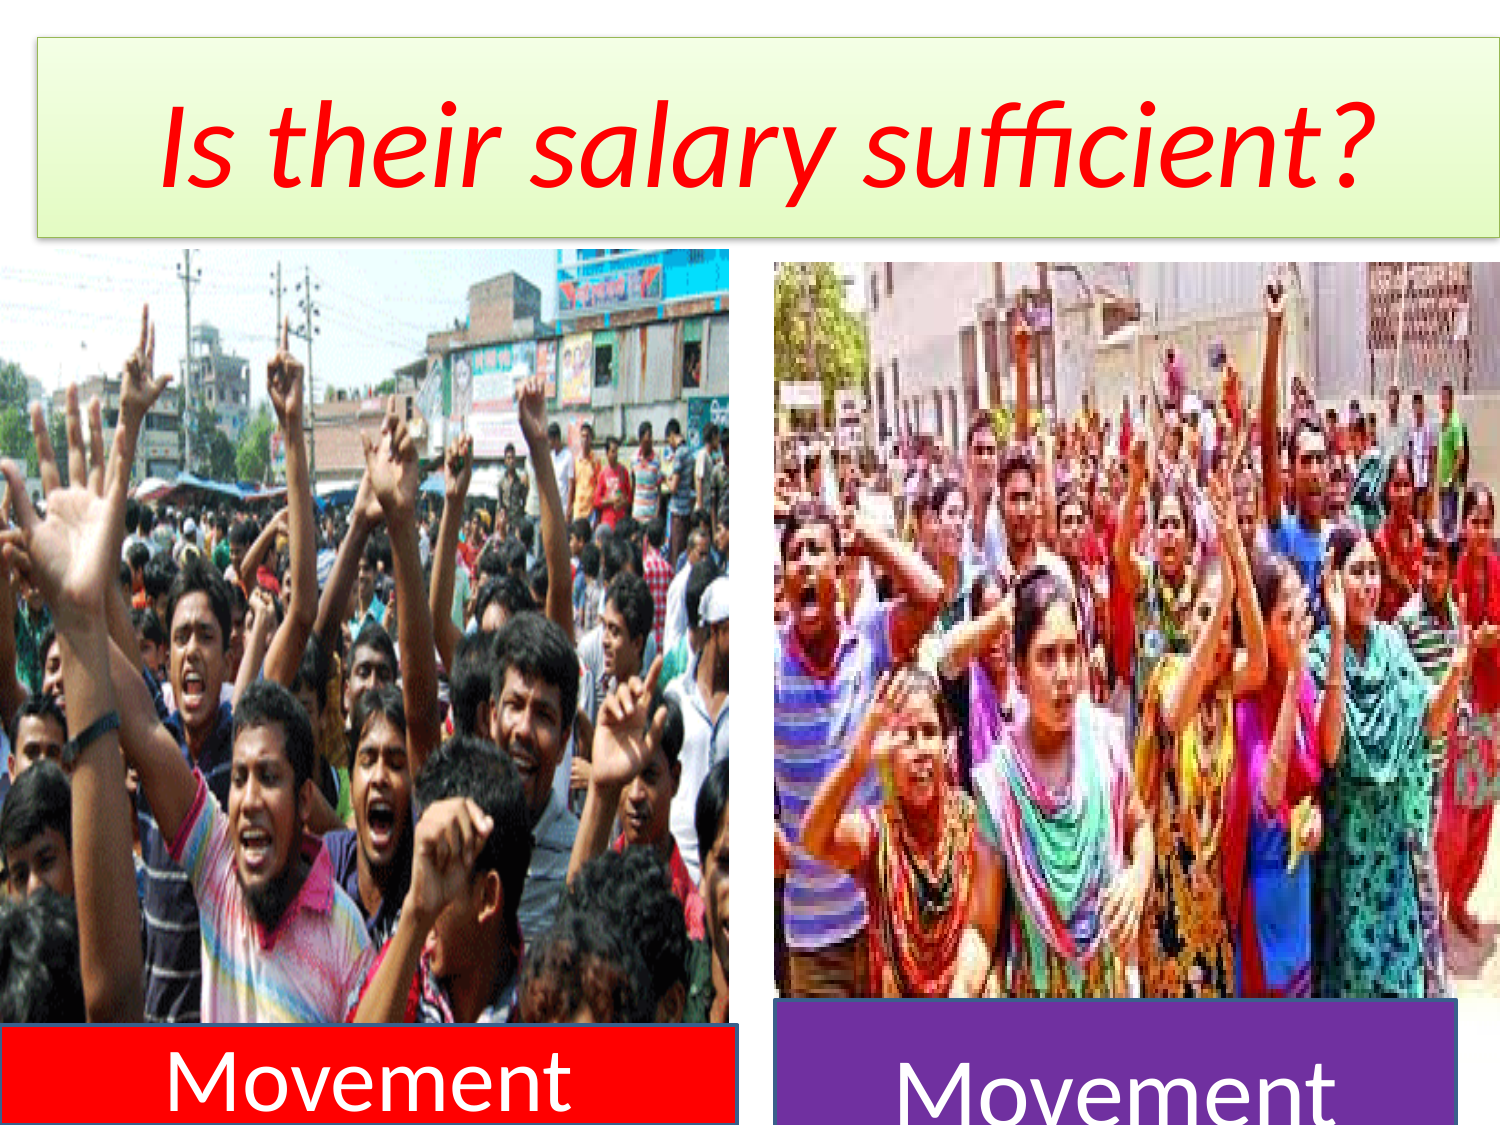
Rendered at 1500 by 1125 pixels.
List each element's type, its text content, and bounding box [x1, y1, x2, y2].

picture [774, 262, 1500, 1063]
text_box Movement [773, 1070, 1458, 1125]
text_box Movement [0, 1023, 739, 1125]
picture [0, 249, 730, 1026]
text_box Is their salary sufficient? [37, 37, 1500, 238]
